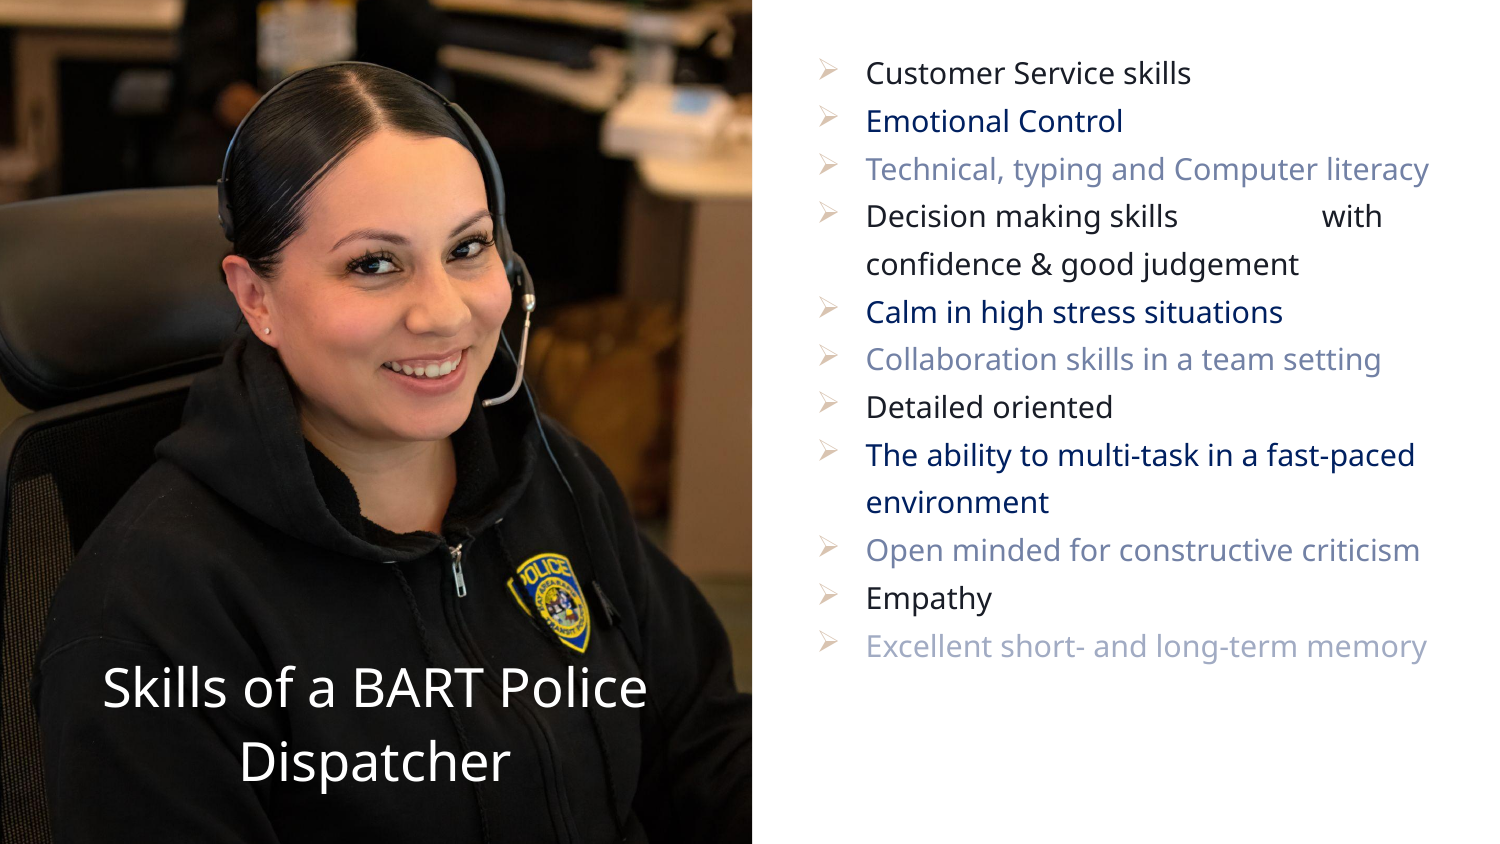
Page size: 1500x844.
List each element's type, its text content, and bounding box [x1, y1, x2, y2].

list Customer Service skills Emotional Control Technical, typing and Computer literacy Decision making skills with confidence & good judgement Calm in high stress situations Collaboration skills in a team setting Detailed oriented The ability to multi-task in a fast-paced environment Open minded for constructive criticism Empathy Excellent short- and long-term memory [801, 30, 1451, 813]
picture [0, 0, 753, 844]
